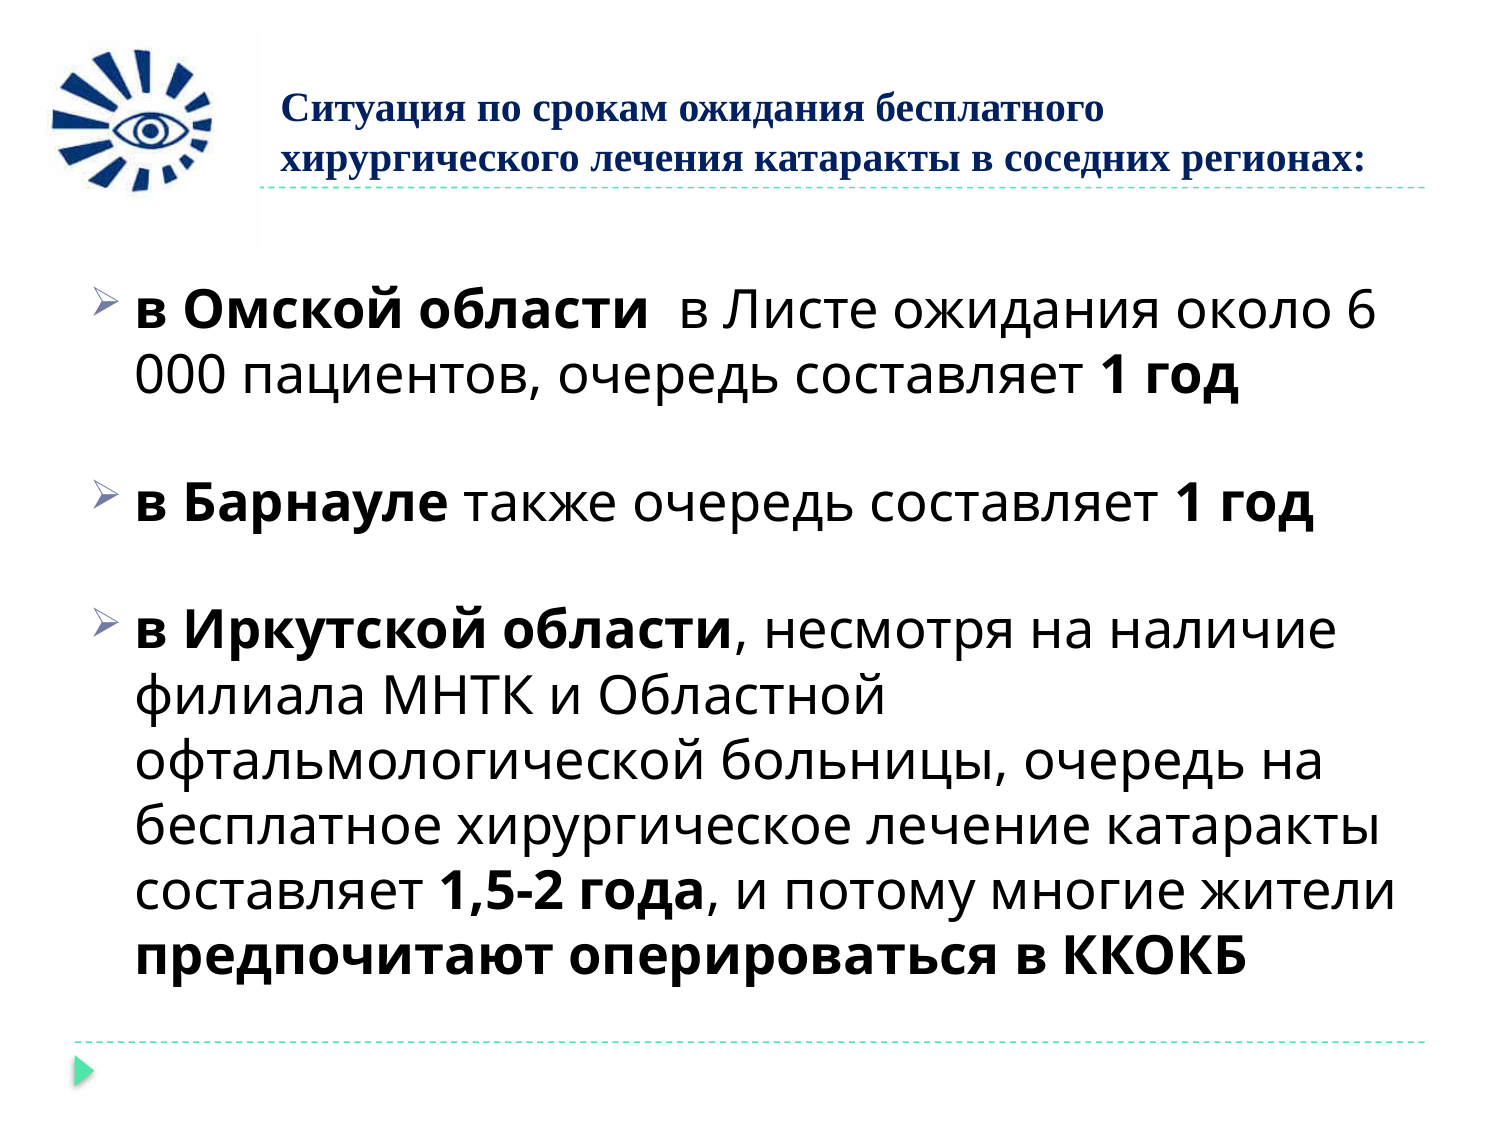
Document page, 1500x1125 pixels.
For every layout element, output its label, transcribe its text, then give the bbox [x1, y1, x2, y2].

title Ситуация по срокам ожидания бесплатного хирургического лечения катаракты в соседних регионах: [265, 54, 1425, 188]
picture [0, 30, 260, 252]
list в Омской области в Листе ожидания около 6 000 пациентов, очередь составляет 1 год в Барнауле также очередь составляет 1 год в Иркутской области, несмотря на наличие филиала МНТК и Областной офтальмологической больницы, очередь на бесплатное хирургическое лечение катаракты составляет 1,5-2 года, и потому многие жители предпочитают оперироваться в ККОКБ [75, 267, 1425, 1010]
